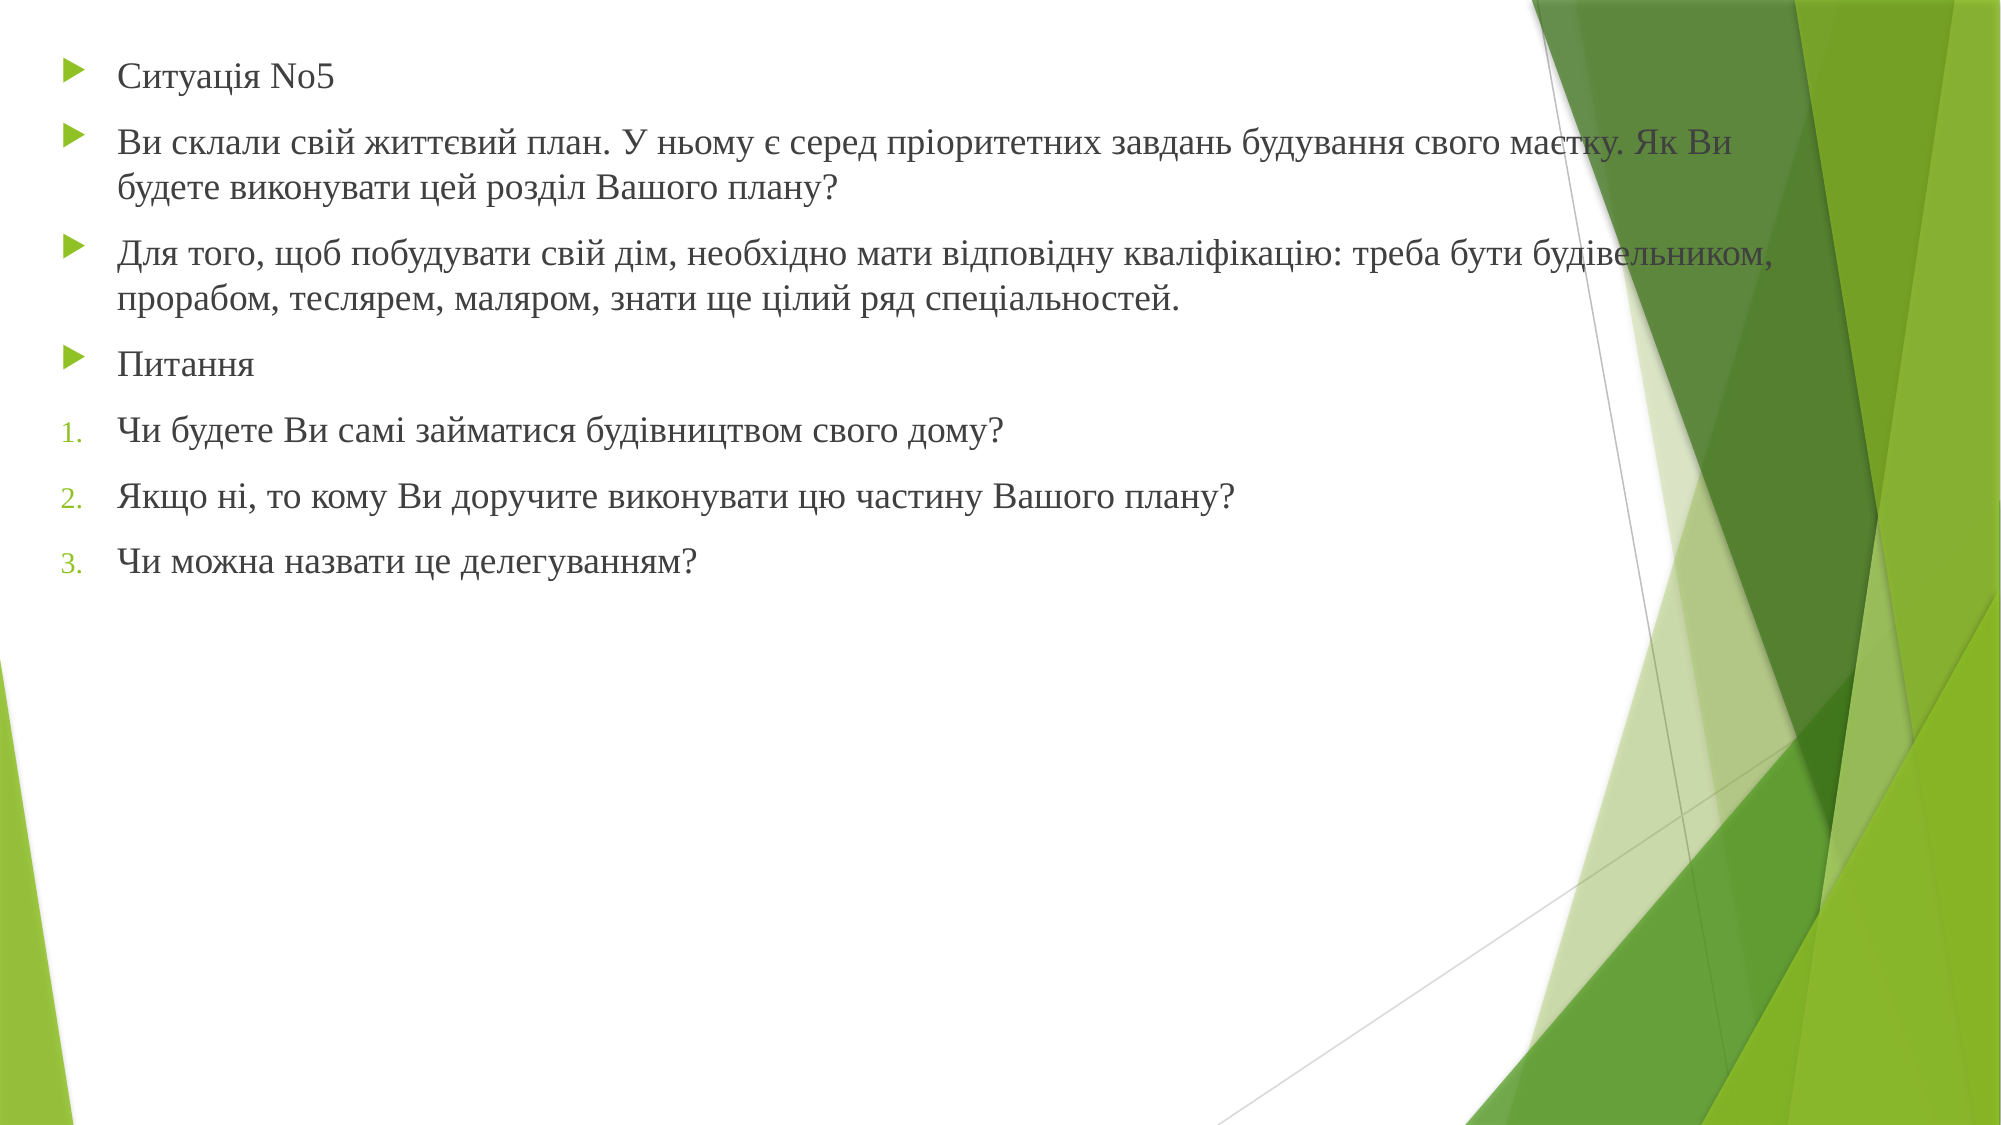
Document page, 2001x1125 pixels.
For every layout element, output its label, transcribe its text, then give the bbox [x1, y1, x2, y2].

list Ситуація No5 Ви склали свій життєвий план. У ньому є серед пріоритетних завдань будування свого маєтку. Як Ви будете виконувати цей розділ Вашого плану? Для того, щоб побудувати свій дім, необхідно мати відповідну кваліфікацію: треба бути будівельником, прорабом, теслярем, маляром, знати ще цілий ряд спеціальностей. Питання Чи будете Ви самі займатися будівництвом свого дому? Якщо ні, то кому Ви доручите виконувати цю частину Вашого плану? Чи можна назвати це делегуванням? [45, 43, 1806, 1069]
